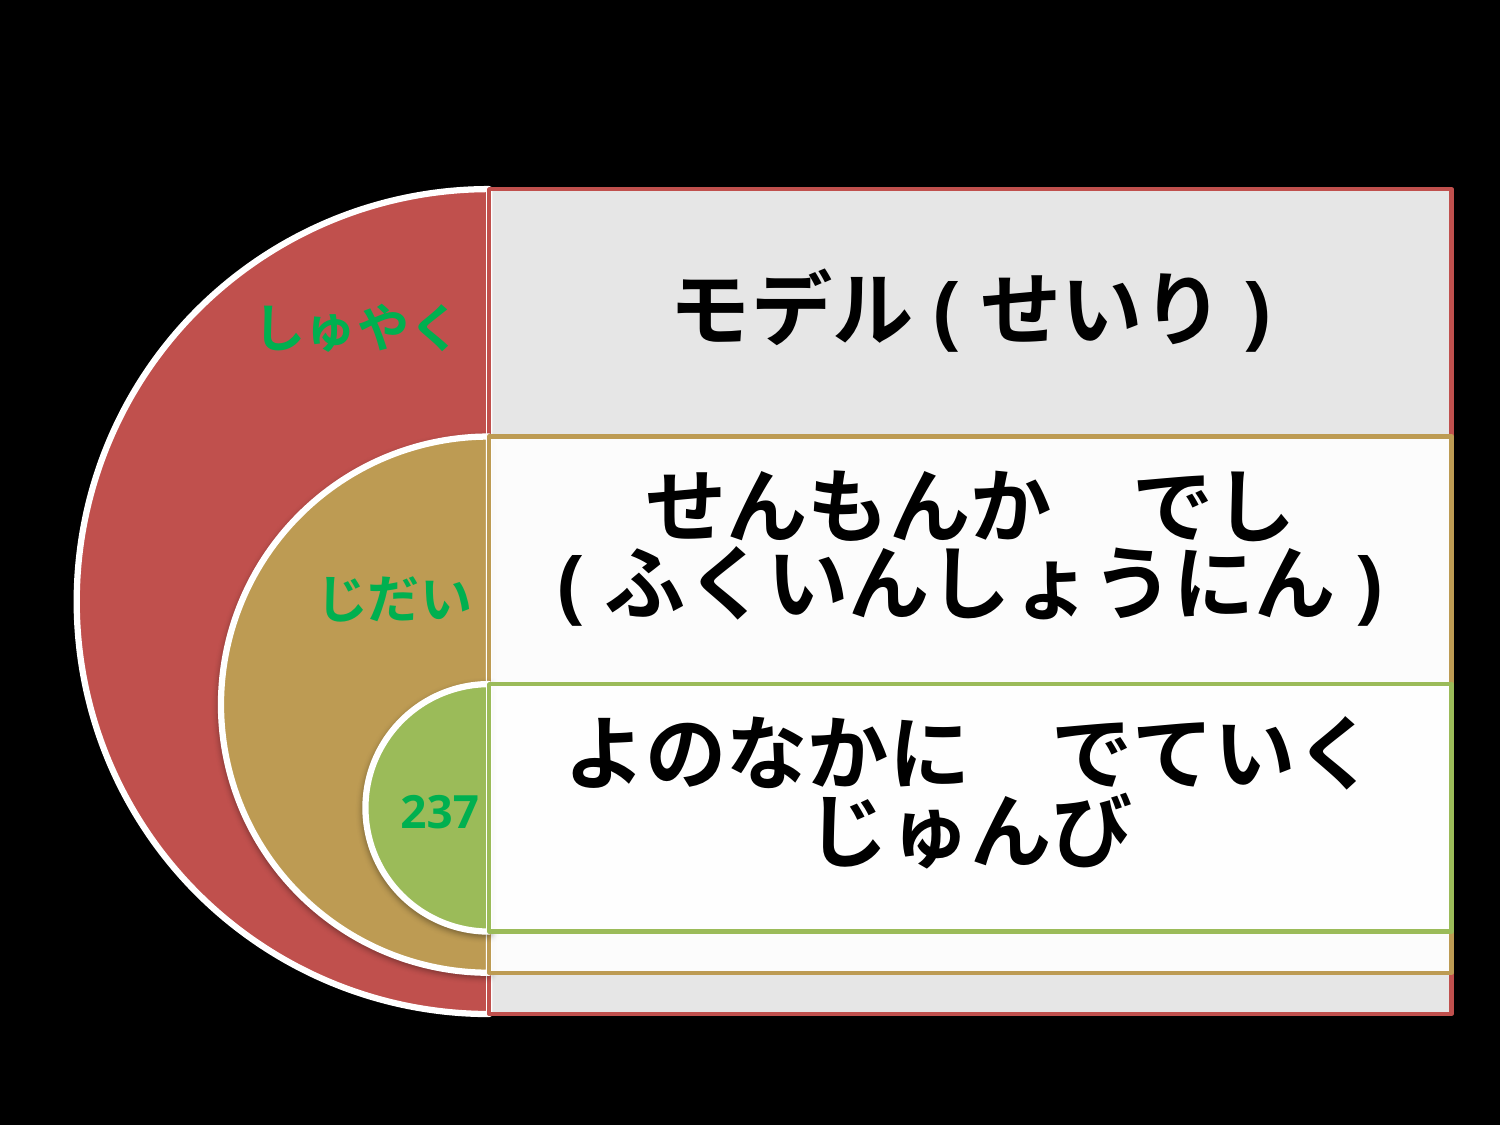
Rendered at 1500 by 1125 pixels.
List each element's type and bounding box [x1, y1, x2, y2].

text_box [76, 77, 1452, 1125]
